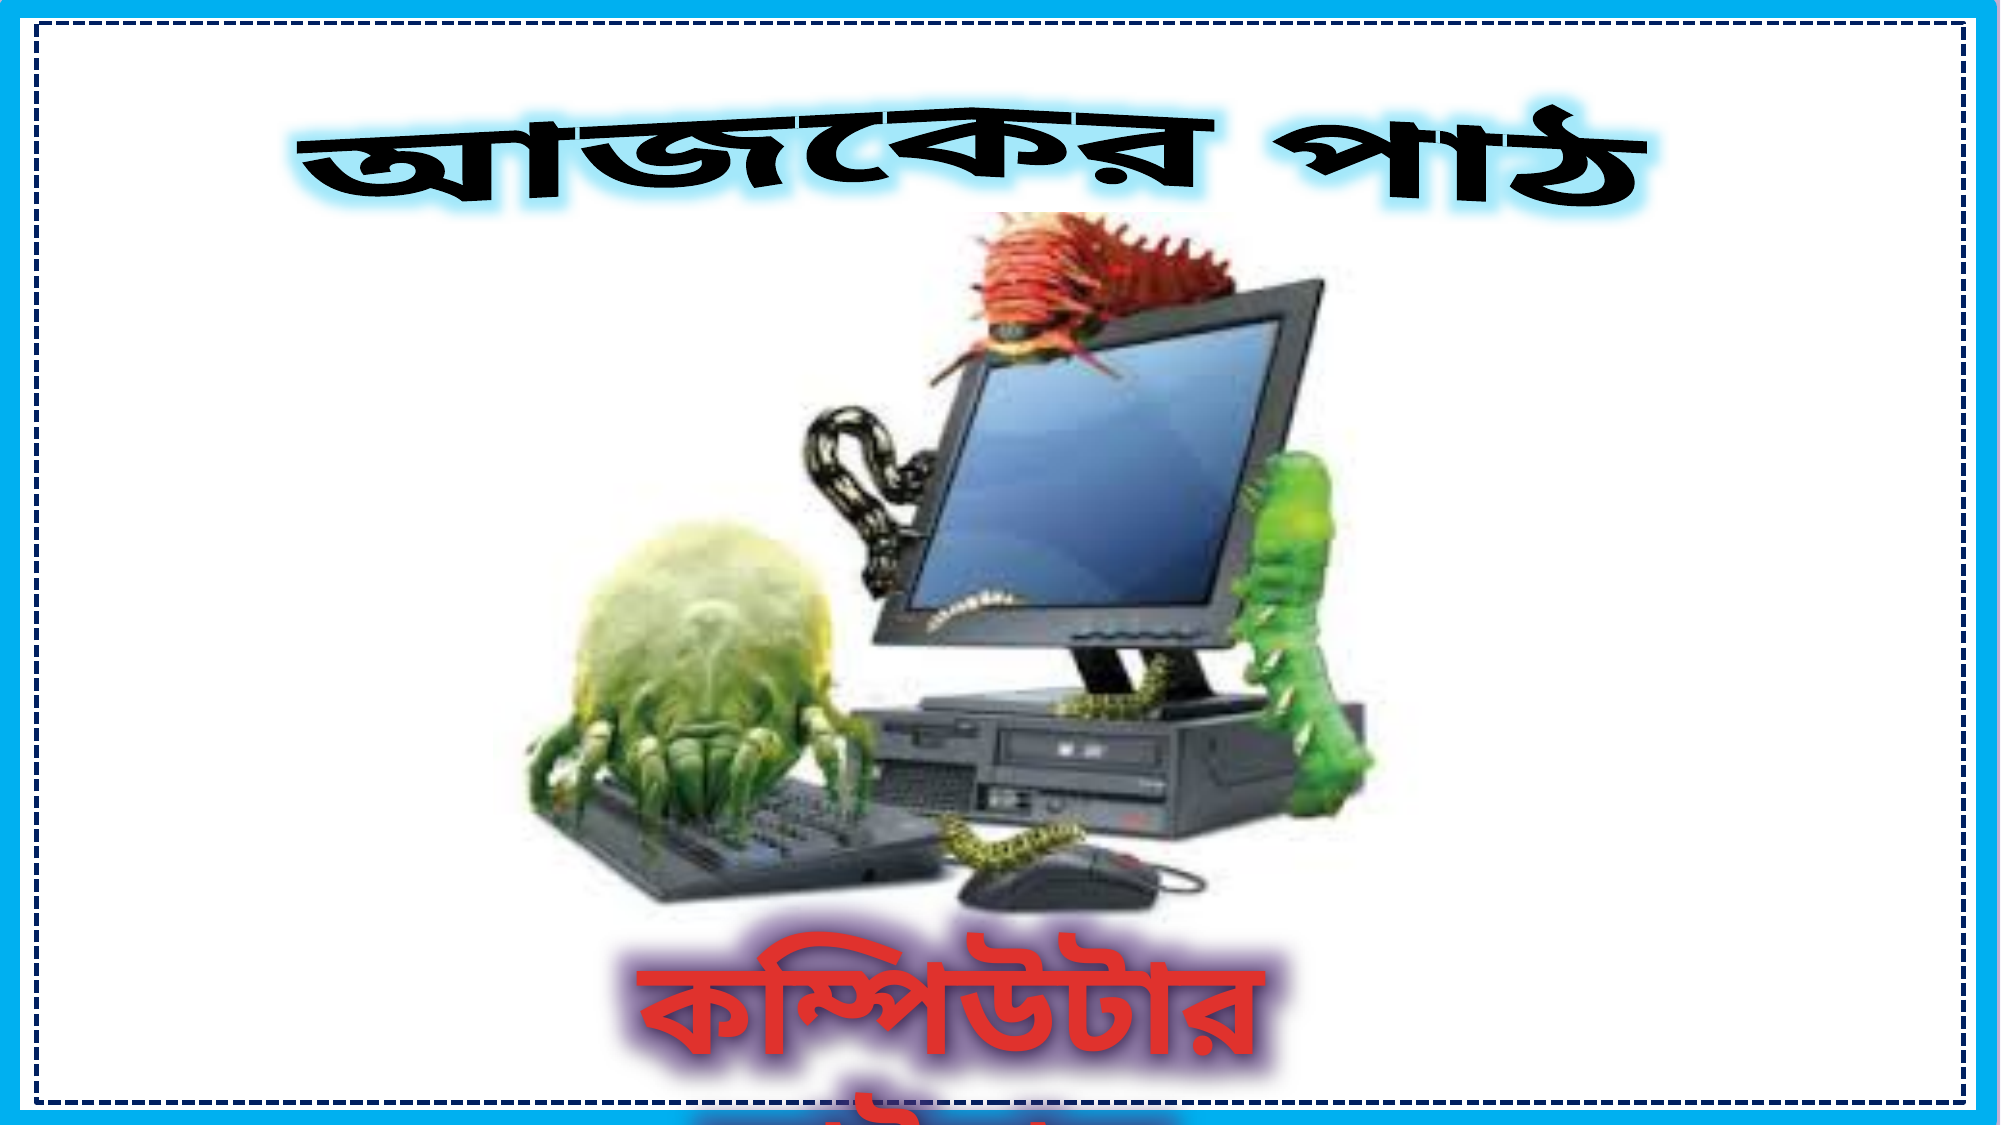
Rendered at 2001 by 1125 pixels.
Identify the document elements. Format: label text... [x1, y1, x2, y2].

text_box কম্পিউটার ভাইরাস [385, 912, 1521, 1125]
picture [493, 212, 1423, 929]
